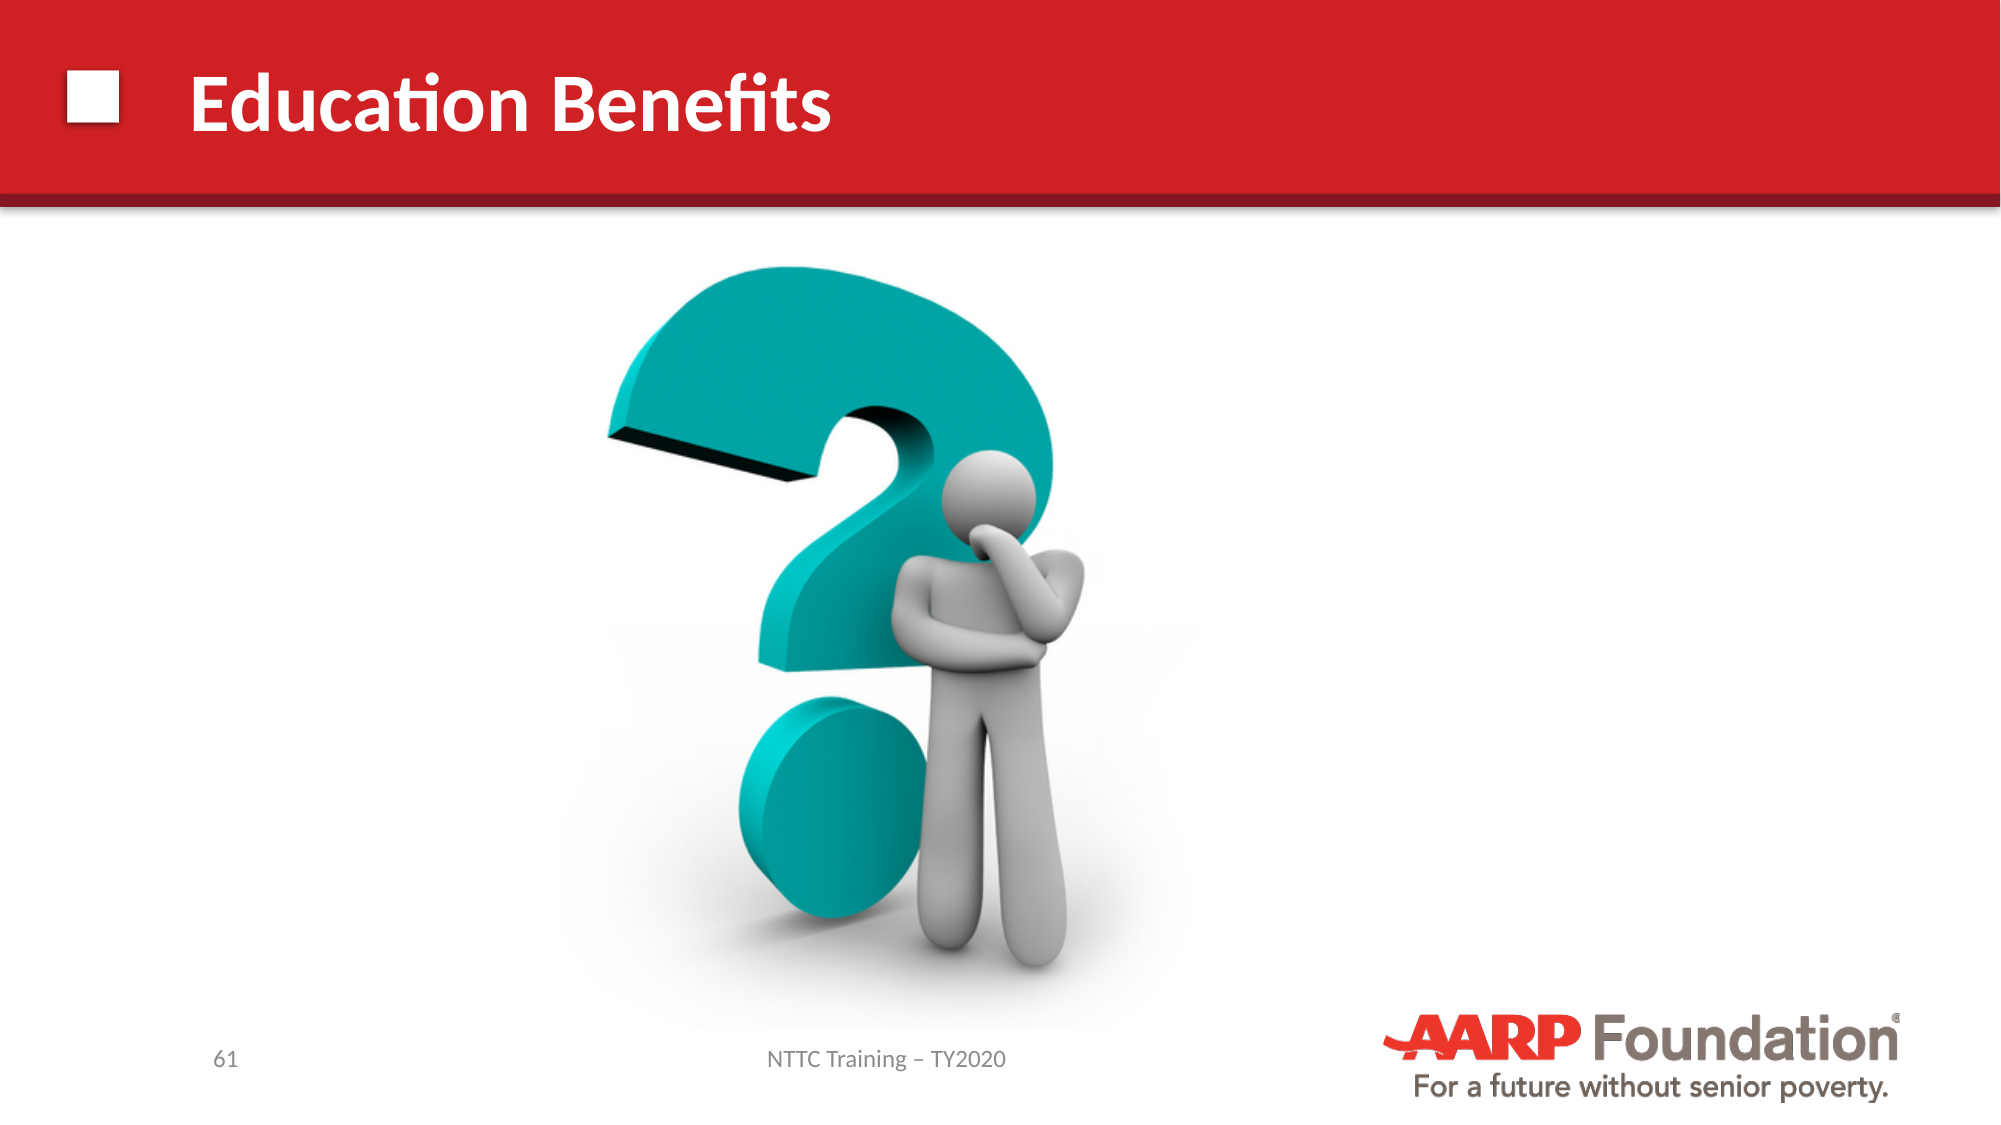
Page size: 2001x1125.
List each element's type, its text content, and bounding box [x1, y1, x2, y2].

picture [495, 256, 1241, 1030]
footer NTTC Training – TY2020 [570, 1038, 1204, 1088]
title Education Benefits [174, 4, 1775, 193]
slide_number 61 [99, 1027, 254, 1088]
